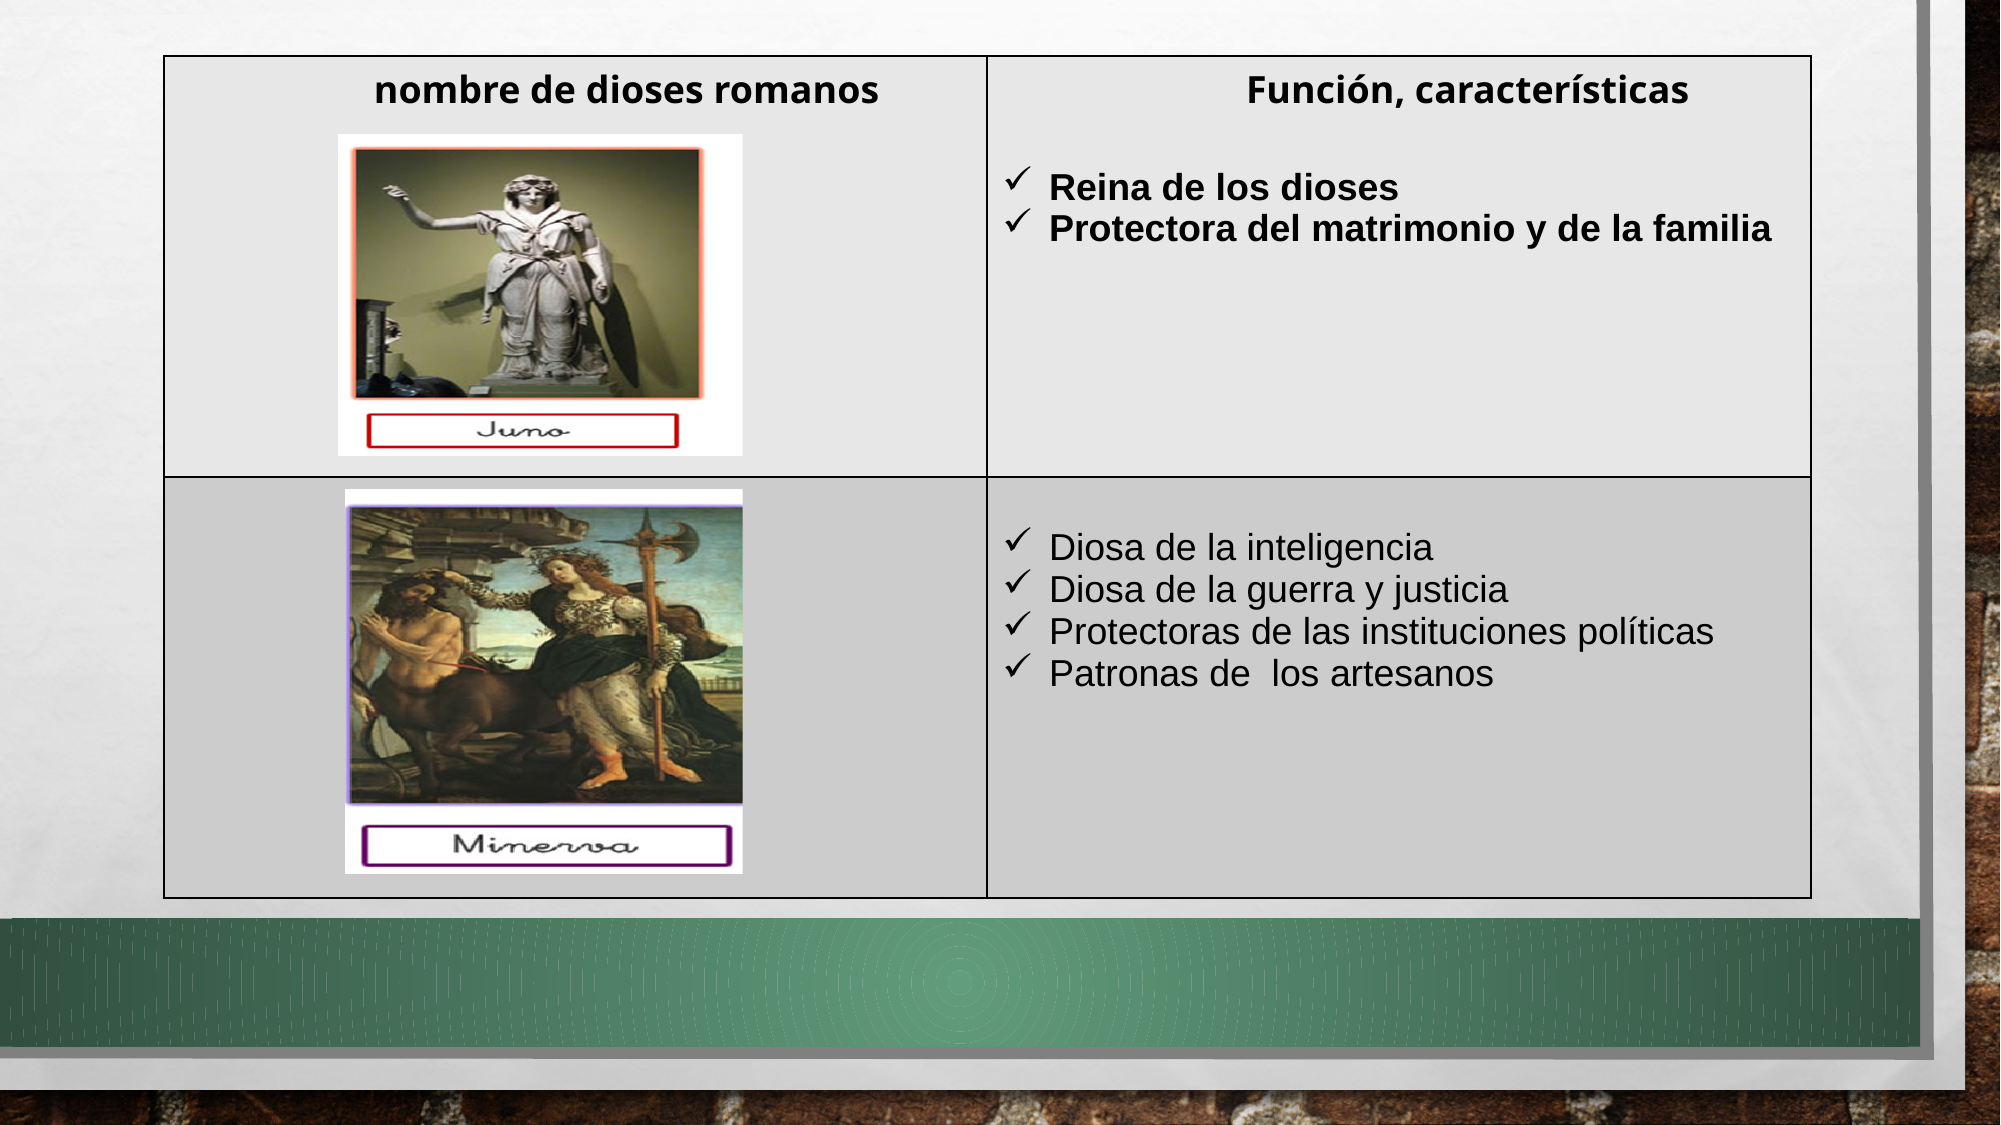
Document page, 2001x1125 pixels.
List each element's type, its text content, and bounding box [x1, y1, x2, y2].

table_header nombre de dioses romanos [165, 57, 986, 476]
table_cell Diosa de la inteligencia Diosa de la guerra y justicia Protectoras de las instituciones políticas Patronas de los artesanos [988, 478, 1810, 897]
table_cell [165, 478, 986, 897]
table_header Función, características Reina de los dioses Protectora del matrimonio y de la familia [988, 57, 1810, 476]
picture [0, 0, 2000, 1125]
picture [319, 134, 979, 874]
